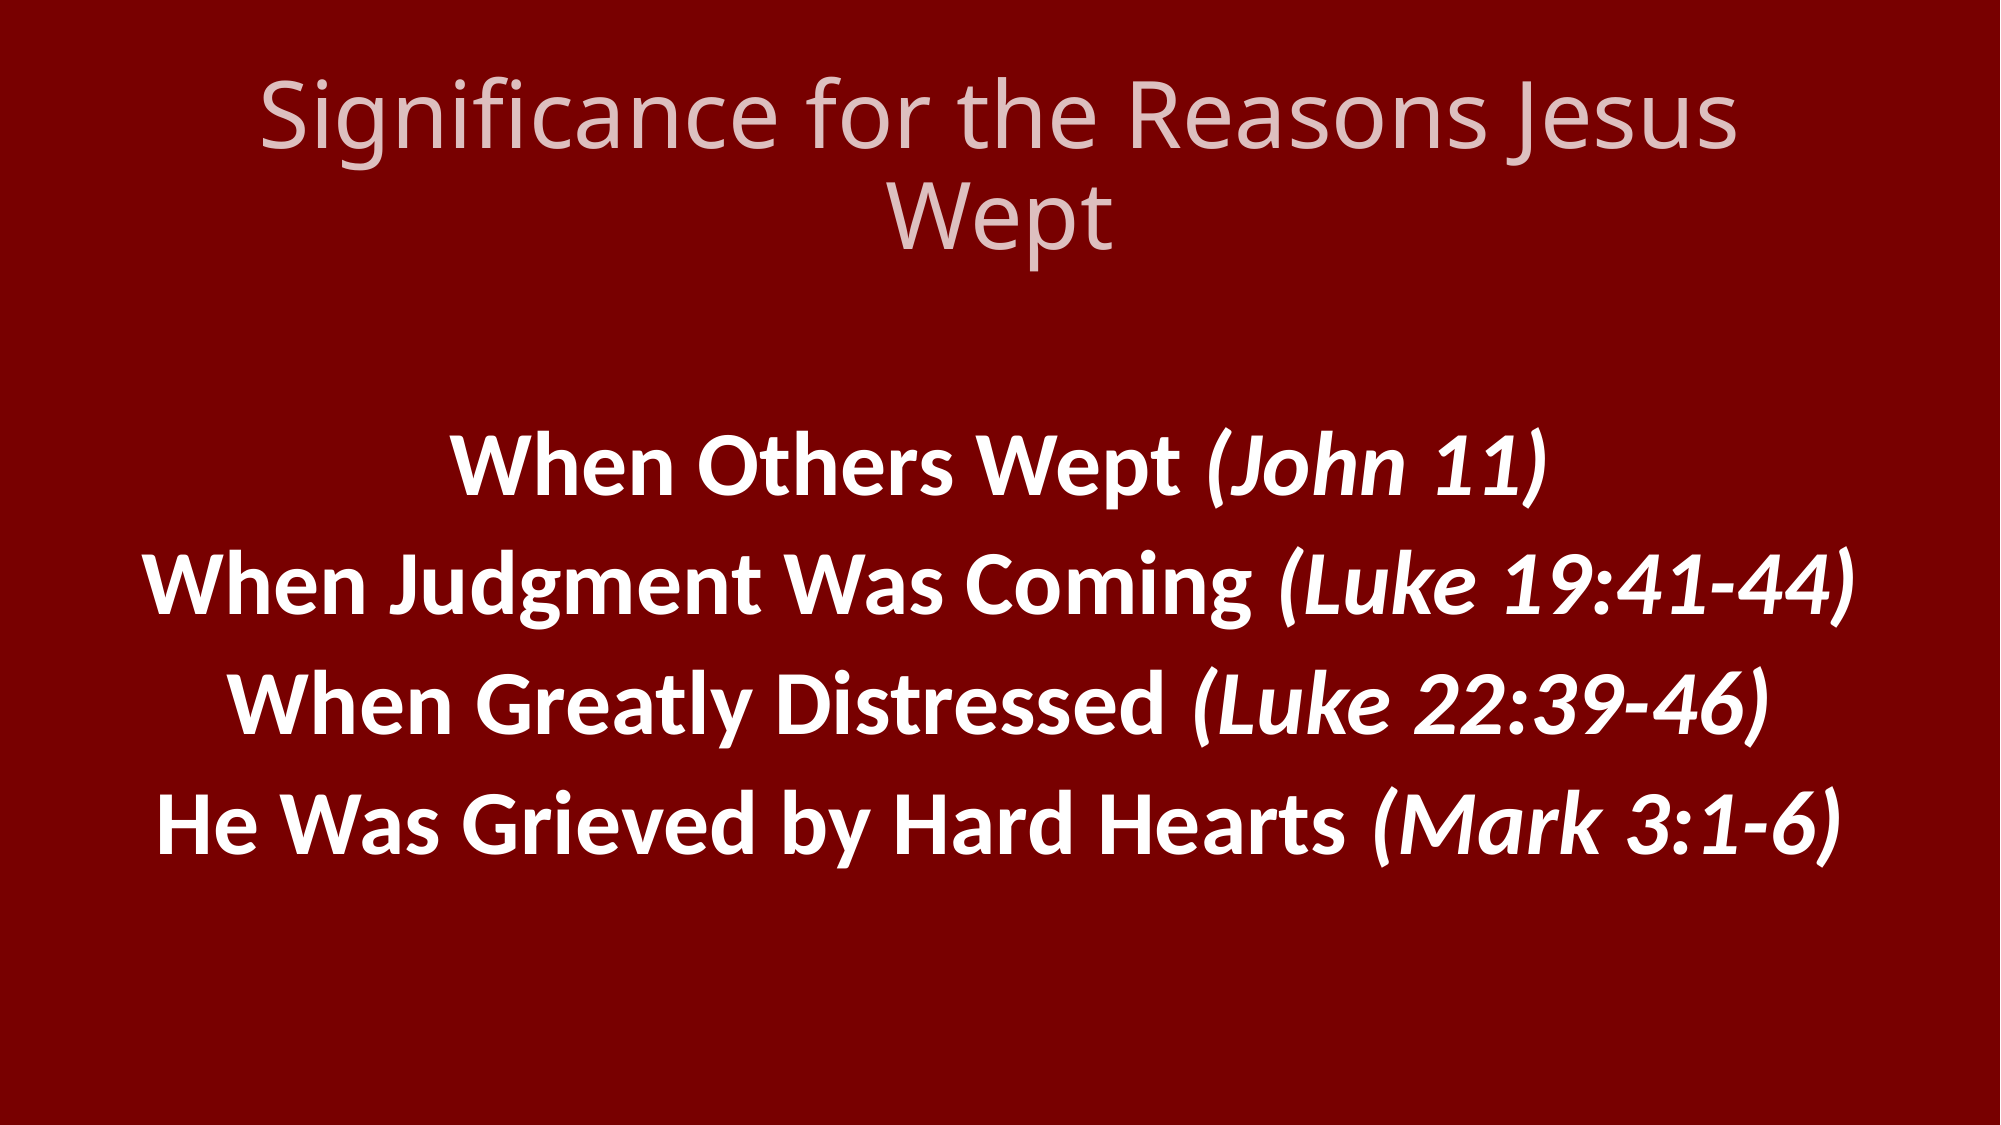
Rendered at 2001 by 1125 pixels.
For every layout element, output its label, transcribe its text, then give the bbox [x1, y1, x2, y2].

title Significance for the Reasons Jesus Wept [137, 59, 1863, 277]
list When Others Wept (John 11) When Judgment Was Coming (Luke 19:41-44) When Greatly Distressed (Luke 22:39-46) He Was Grieved by Hard Hearts (Mark 3:1-6) [37, 277, 1963, 1066]
